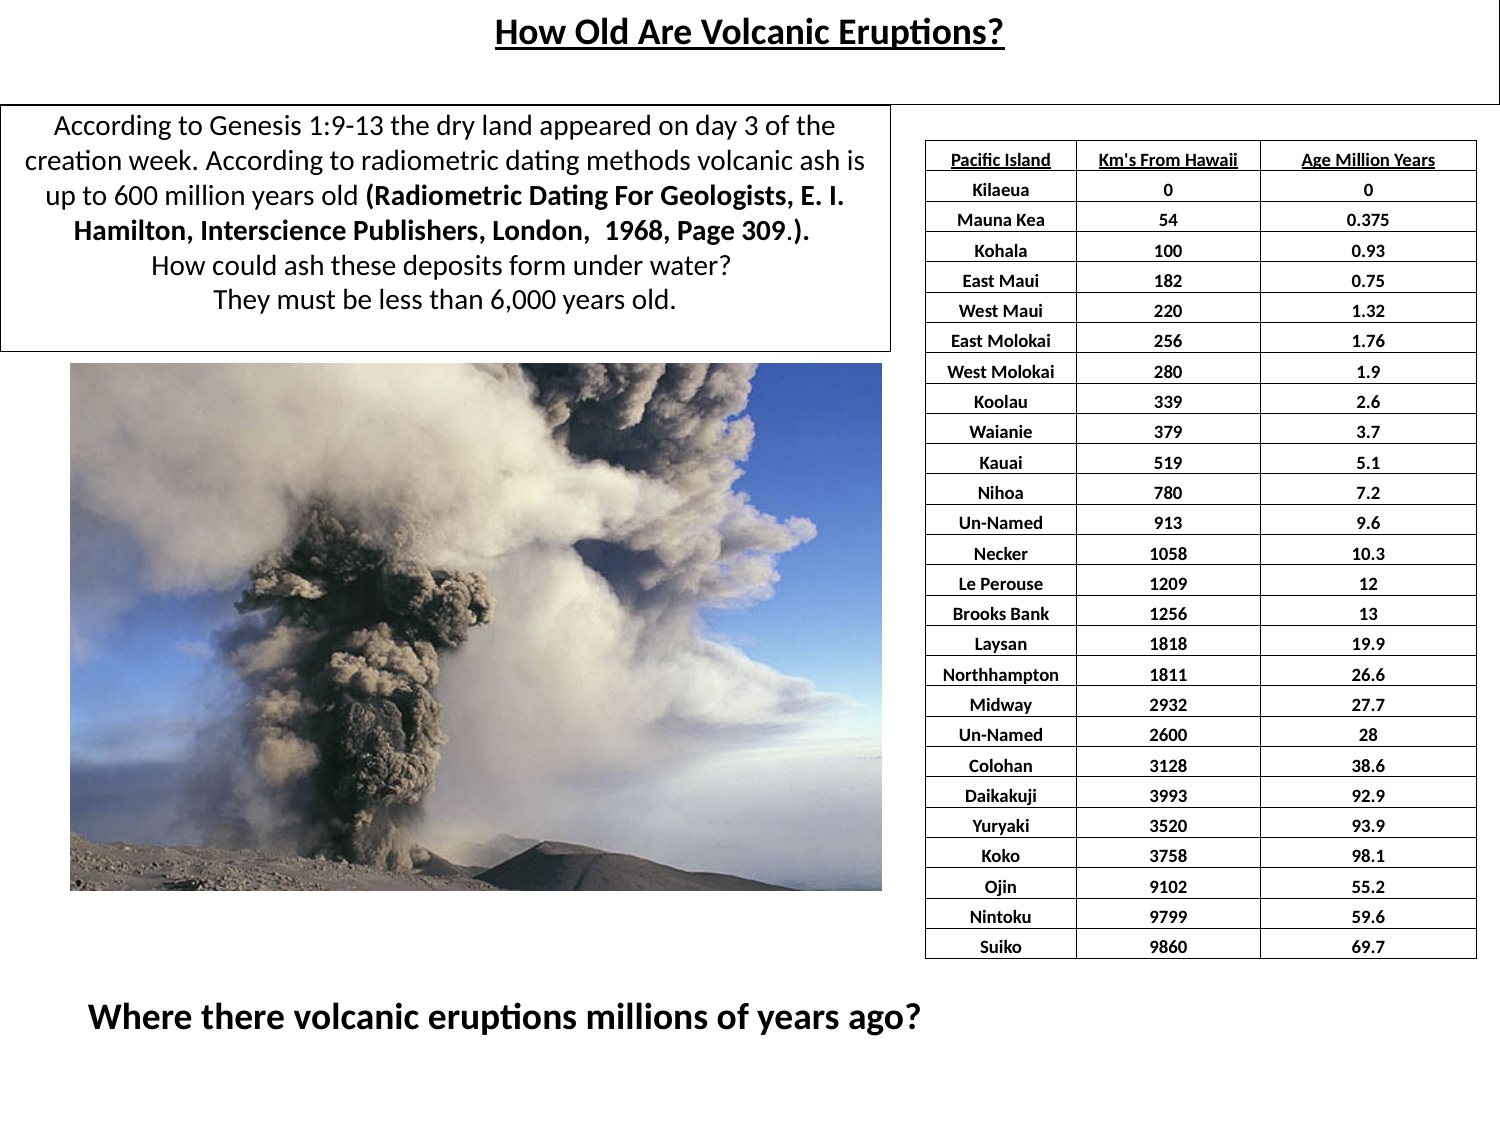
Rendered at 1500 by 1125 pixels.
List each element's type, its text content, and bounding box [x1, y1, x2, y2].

table_cell 92.9 [1261, 777, 1476, 807]
table_cell Colohan [926, 747, 1076, 776]
table_cell 780 [1077, 474, 1260, 504]
table_cell 69.7 [1261, 929, 1476, 958]
table_cell 26.6 [1261, 656, 1476, 685]
table_cell Midway [926, 686, 1076, 716]
table_cell 3520 [1077, 808, 1260, 837]
table_cell 2.6 [1261, 384, 1476, 413]
table_cell 280 [1077, 353, 1260, 383]
table_cell 5.1 [1261, 444, 1476, 473]
table_cell Nihoa [926, 474, 1076, 504]
table_cell 3758 [1077, 838, 1260, 867]
table_cell 379 [1077, 414, 1260, 443]
table_cell 38.6 [1261, 747, 1476, 776]
table_header Age Million Years [1261, 141, 1476, 170]
table_cell 0.75 [1261, 262, 1476, 292]
table_cell 1818 [1077, 626, 1260, 655]
table_cell 0.93 [1261, 232, 1476, 261]
table_cell 9799 [1077, 899, 1260, 928]
table_cell 1811 [1077, 656, 1260, 685]
table_cell 54 [1077, 202, 1260, 231]
table_cell 9102 [1077, 868, 1260, 898]
table_cell 10.3 [1261, 535, 1476, 564]
table_cell 339 [1077, 384, 1260, 413]
table_cell 28 [1261, 717, 1476, 746]
table_header Pacific Island [926, 141, 1076, 170]
table_cell 55.2 [1261, 868, 1476, 898]
text_box Where there volcanic eruptions millions of years ago? [73, 984, 938, 1045]
table_cell Suiko [926, 929, 1076, 958]
table_cell 3128 [1077, 747, 1260, 776]
table_cell Kauai [926, 444, 1076, 473]
table_cell Necker [926, 535, 1076, 564]
table_cell Ojin [926, 868, 1076, 898]
table_cell 7.2 [1261, 474, 1476, 504]
table_cell 59.6 [1261, 899, 1476, 928]
table_cell 12 [1261, 565, 1476, 595]
table_cell 93.9 [1261, 808, 1476, 837]
table_header Km's From Hawaii [1077, 141, 1260, 170]
table_cell Yuryaki [926, 808, 1076, 837]
table_cell Daikakuji [926, 777, 1076, 807]
table_cell 0 [1077, 171, 1260, 201]
table_cell East Maui [926, 262, 1076, 292]
table_cell Le Perouse [926, 565, 1076, 595]
table_cell 1256 [1077, 596, 1260, 625]
table_cell Nintoku [926, 899, 1076, 928]
table_cell Koko [926, 838, 1076, 867]
table_cell 1.9 [1261, 353, 1476, 383]
table_cell Northhampton [926, 656, 1076, 685]
table_cell 1.76 [1261, 323, 1476, 352]
table_cell 3993 [1077, 777, 1260, 807]
table_cell 256 [1077, 323, 1260, 352]
table_cell 1058 [1077, 535, 1260, 564]
table_cell 3.7 [1261, 414, 1476, 443]
table_cell Un-Named [926, 717, 1076, 746]
table_cell Koolau [926, 384, 1076, 413]
table_cell 0.375 [1261, 202, 1476, 231]
table_cell Kilaeua [926, 171, 1076, 201]
table_cell Laysan [926, 626, 1076, 655]
table_cell 9860 [1077, 929, 1260, 958]
text_box How Old Are Volcanic Eruptions? [0, 0, 1500, 105]
table_cell 2600 [1077, 717, 1260, 746]
table_cell West Maui [926, 293, 1076, 322]
table_cell 19.9 [1261, 626, 1476, 655]
table_cell Brooks Bank [926, 596, 1076, 625]
table_cell Kohala [926, 232, 1076, 261]
table_cell 913 [1077, 505, 1260, 534]
table_cell 100 [1077, 232, 1260, 261]
table_cell Mauna Kea [926, 202, 1076, 231]
table_cell West Molokai [926, 353, 1076, 383]
table_cell 13 [1261, 596, 1476, 625]
table_cell 182 [1077, 262, 1260, 292]
picture [70, 362, 882, 891]
table_cell East Molokai [926, 323, 1076, 352]
table_cell 9.6 [1261, 505, 1476, 534]
table_cell 1.32 [1261, 293, 1476, 322]
table_cell 519 [1077, 444, 1260, 473]
title According to Genesis 1:9-13 the dry land appeared on day 3 of the creation week. According to radiometric dating methods volcanic ash is up to 600 million years old (Radiometric Dating For Geologists, E. I. Hamilton, Interscience Publishers, London, 1968, Page 309.). How could ash these deposits form under water? They must be less than 6,000 years old. [0, 105, 891, 352]
table_cell 27.7 [1261, 686, 1476, 716]
table_cell Waianie [926, 414, 1076, 443]
table_cell 98.1 [1261, 838, 1476, 867]
table_cell 2932 [1077, 686, 1260, 716]
table_cell 220 [1077, 293, 1260, 322]
table_cell 1209 [1077, 565, 1260, 595]
table_cell 0 [1261, 171, 1476, 201]
table_cell Un-Named [926, 505, 1076, 534]
